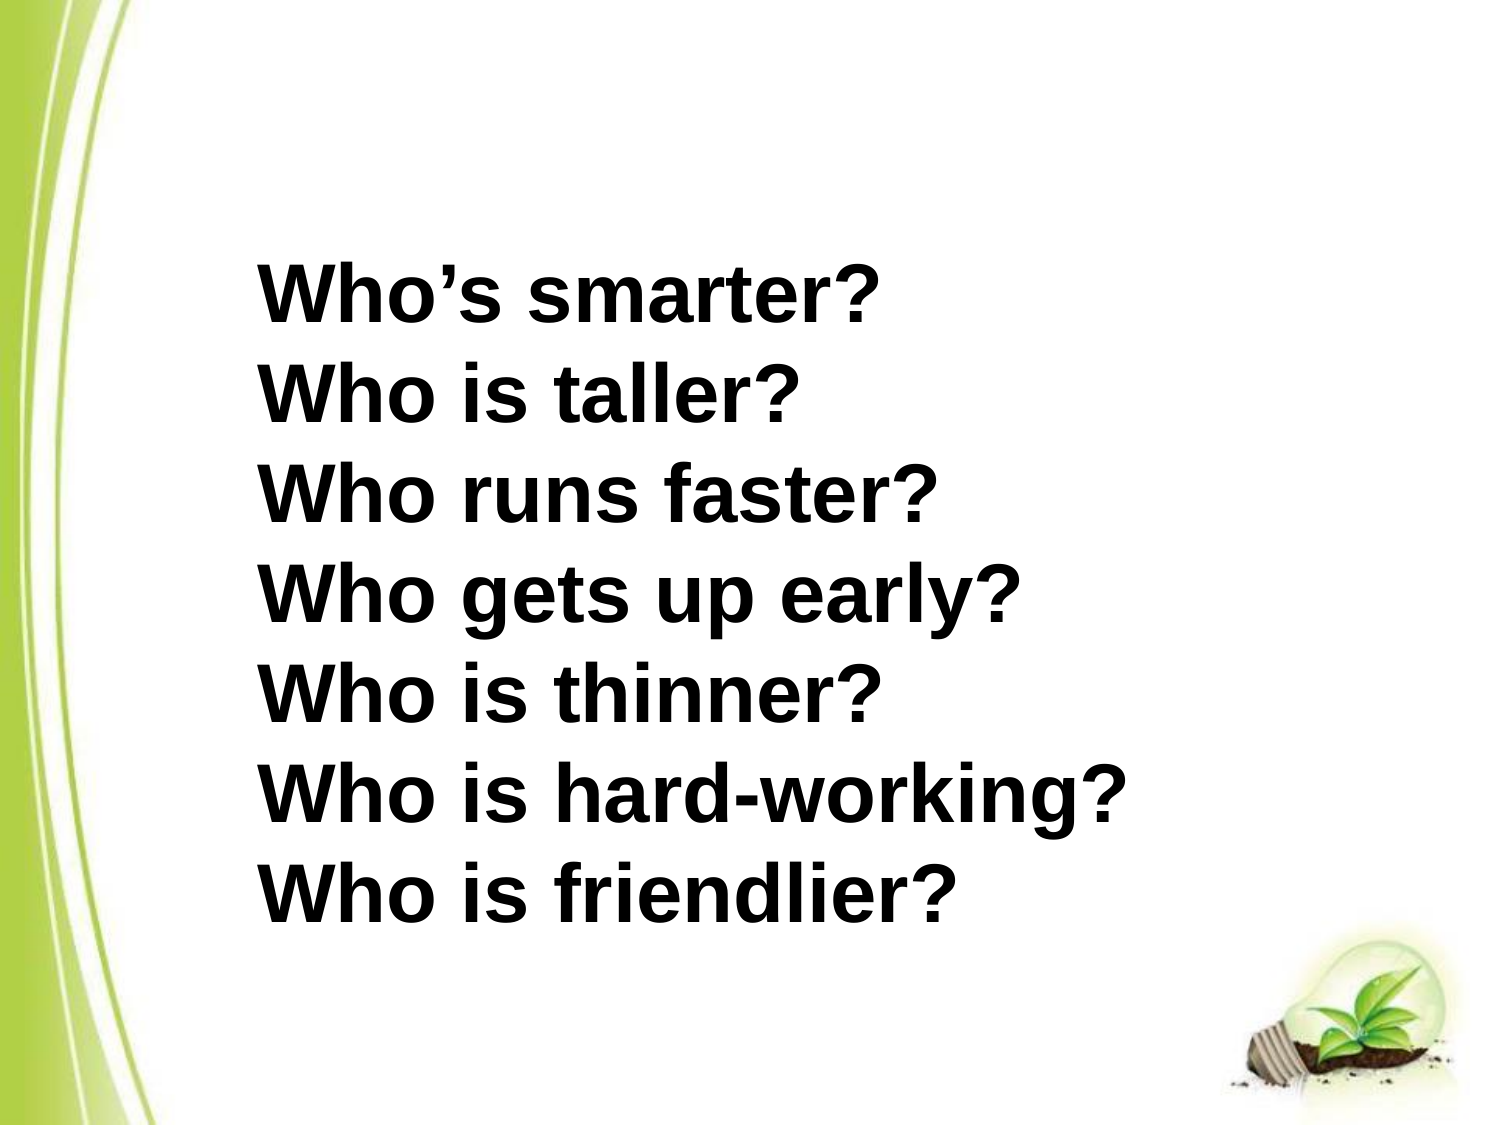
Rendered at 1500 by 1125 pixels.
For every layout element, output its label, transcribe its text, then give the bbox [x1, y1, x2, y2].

picture [0, 0, 1500, 1125]
text_box Who’s smarter? Who is taller? Who runs faster? Who gets up early? Who is thinner? Who is hard-working? Who is friendlier? [242, 231, 1147, 947]
